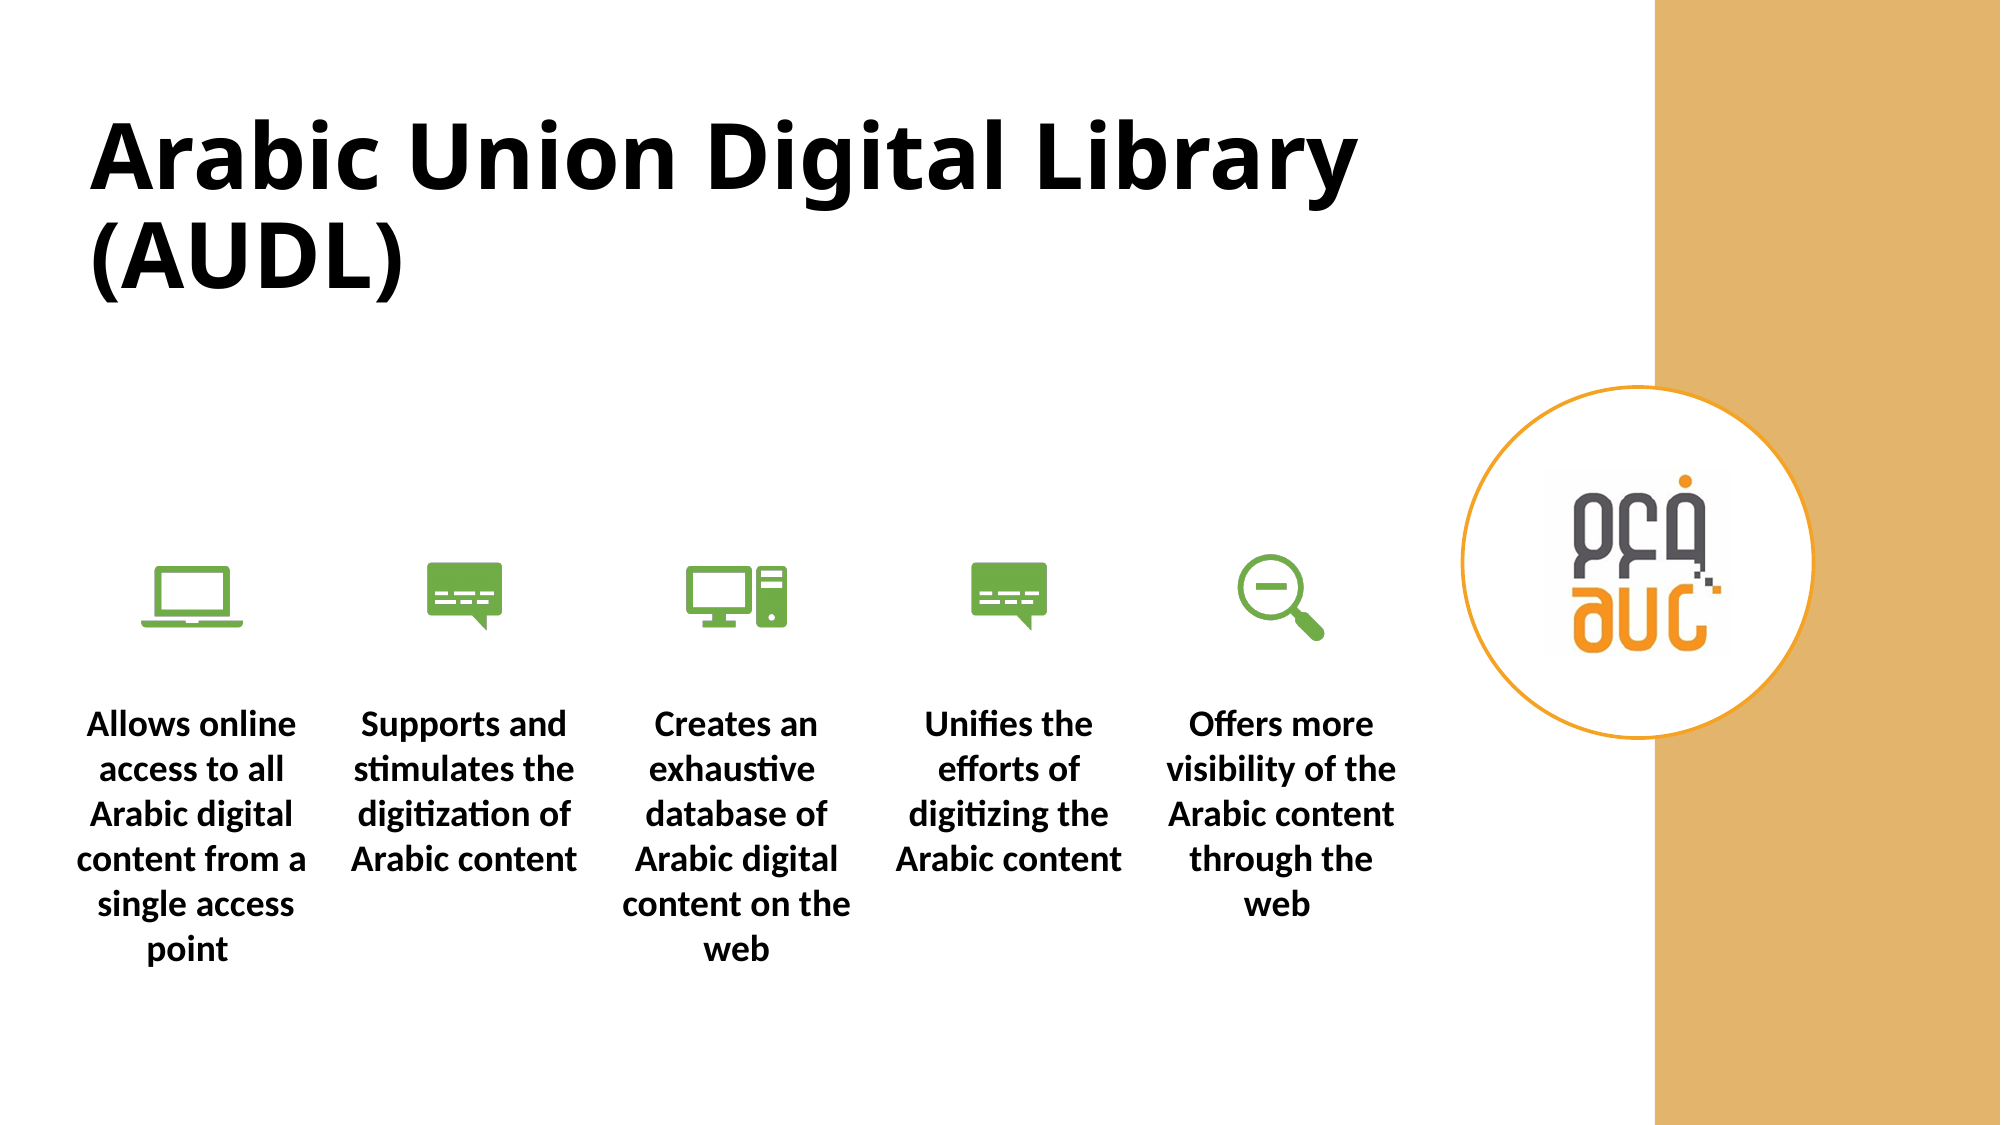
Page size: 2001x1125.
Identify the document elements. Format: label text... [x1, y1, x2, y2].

picture [1544, 468, 1732, 657]
text_box [1654, 0, 2000, 1125]
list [75, 373, 1398, 1052]
title Arabic Union Digital Library (AUDL) [75, 100, 1383, 319]
text_box [1461, 385, 1815, 740]
